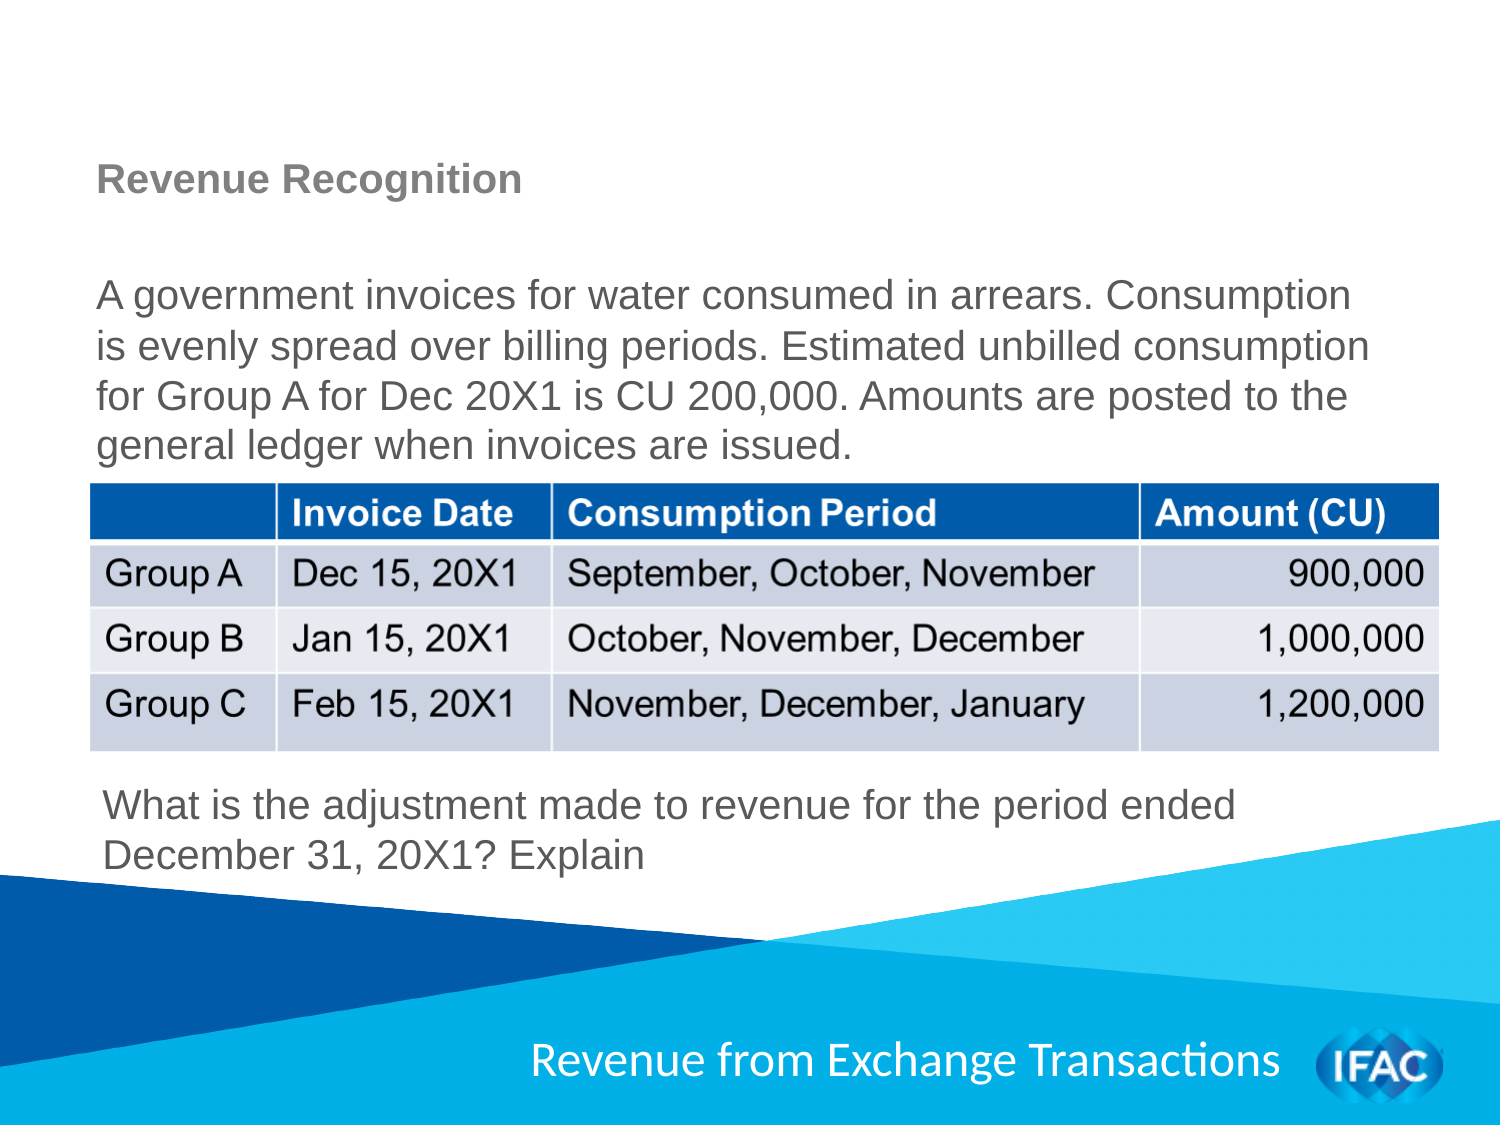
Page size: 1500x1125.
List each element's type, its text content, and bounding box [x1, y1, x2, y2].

text_box Revenue from Exchange Transactions [87, 1018, 1296, 1094]
picture [0, 442, 1500, 1065]
text_box Revenue Recognition A government invoices for water consumed in arrears. Consumption is evenly spread over billing periods. Estimated unbilled consumption for Group A for Dec 20X1 is CU 200,000. Amounts are posted to the general ledger when invoices are issued. [81, 144, 1409, 526]
text_box What is the adjustment made to revenue for the period ended December 31, 20X1? Explain [87, 770, 1273, 886]
